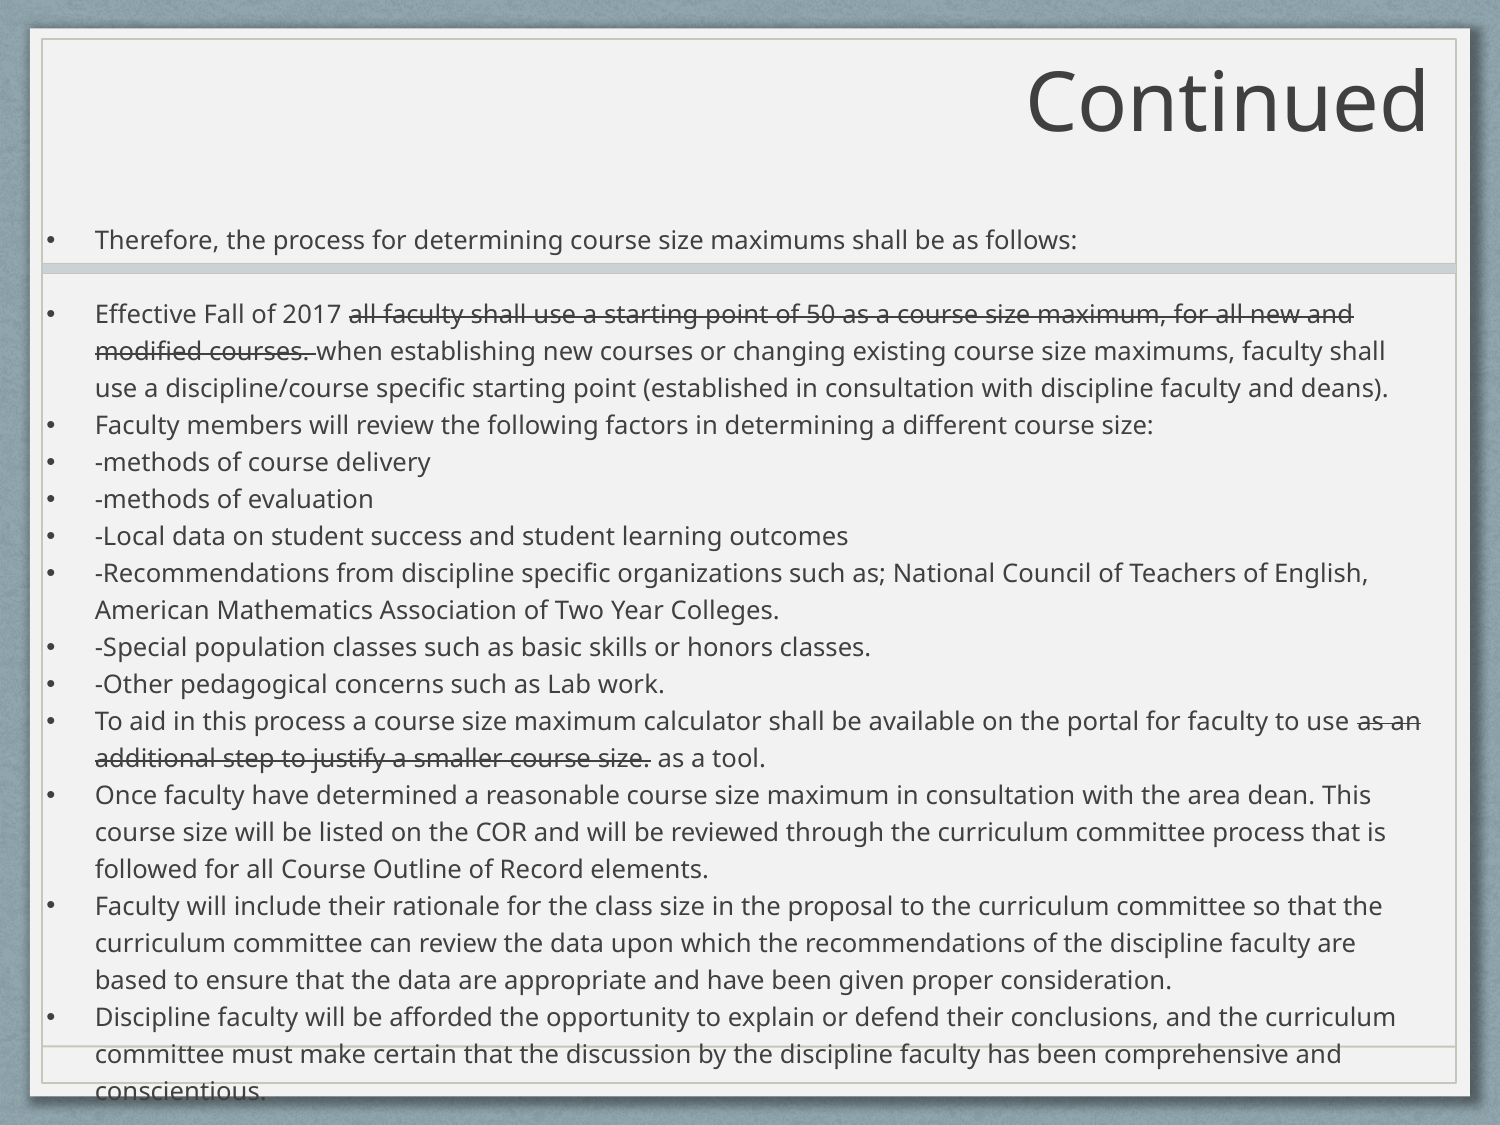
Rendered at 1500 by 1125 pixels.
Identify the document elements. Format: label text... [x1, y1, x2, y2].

list Therefore, the process for determining course size maximums shall be as follows: Effective Fall of 2017 all faculty shall use a starting point of 50 as a course size maximum, for all new and modified courses. when establishing new courses or changing existing course size maximums, faculty shall use a discipline/course specific starting point (established in consultation with discipline faculty and deans). Faculty members will review the following factors in determining a different course size: -methods of course delivery -methods of evaluation -Local data on student success and student learning outcomes -Recommendations from discipline specific organizations such as; National Council of Teachers of English, American Mathematics Association of Two Year Colleges. -Special population classes such as basic skills or honors classes. -Other pedagogical concerns such as Lab work. To aid in this process a course size maximum calculator shall be available on the portal for faculty to use as an additional step to justify a smaller course size. as a tool. Once faculty have determined a reasonable course size maximum in consultation with the area dean. This course size will be listed on the COR and will be reviewed through the curriculum committee process that is followed for all Course Outline of Record elements. Faculty will include their rationale for the class size in the proposal to the curriculum committee so that the curriculum committee can review the data upon which the recommendations of the discipline faculty are based to ensure that the data are appropriate and have been given proper consideration. Discipline faculty will be afforded the opportunity to explain or defend their conclusions, and the curriculum committee must make certain that the discussion by the discipline faculty has been comprehensive and conscientious. [31, 210, 1447, 1125]
title Continued [989, 40, 1467, 157]
